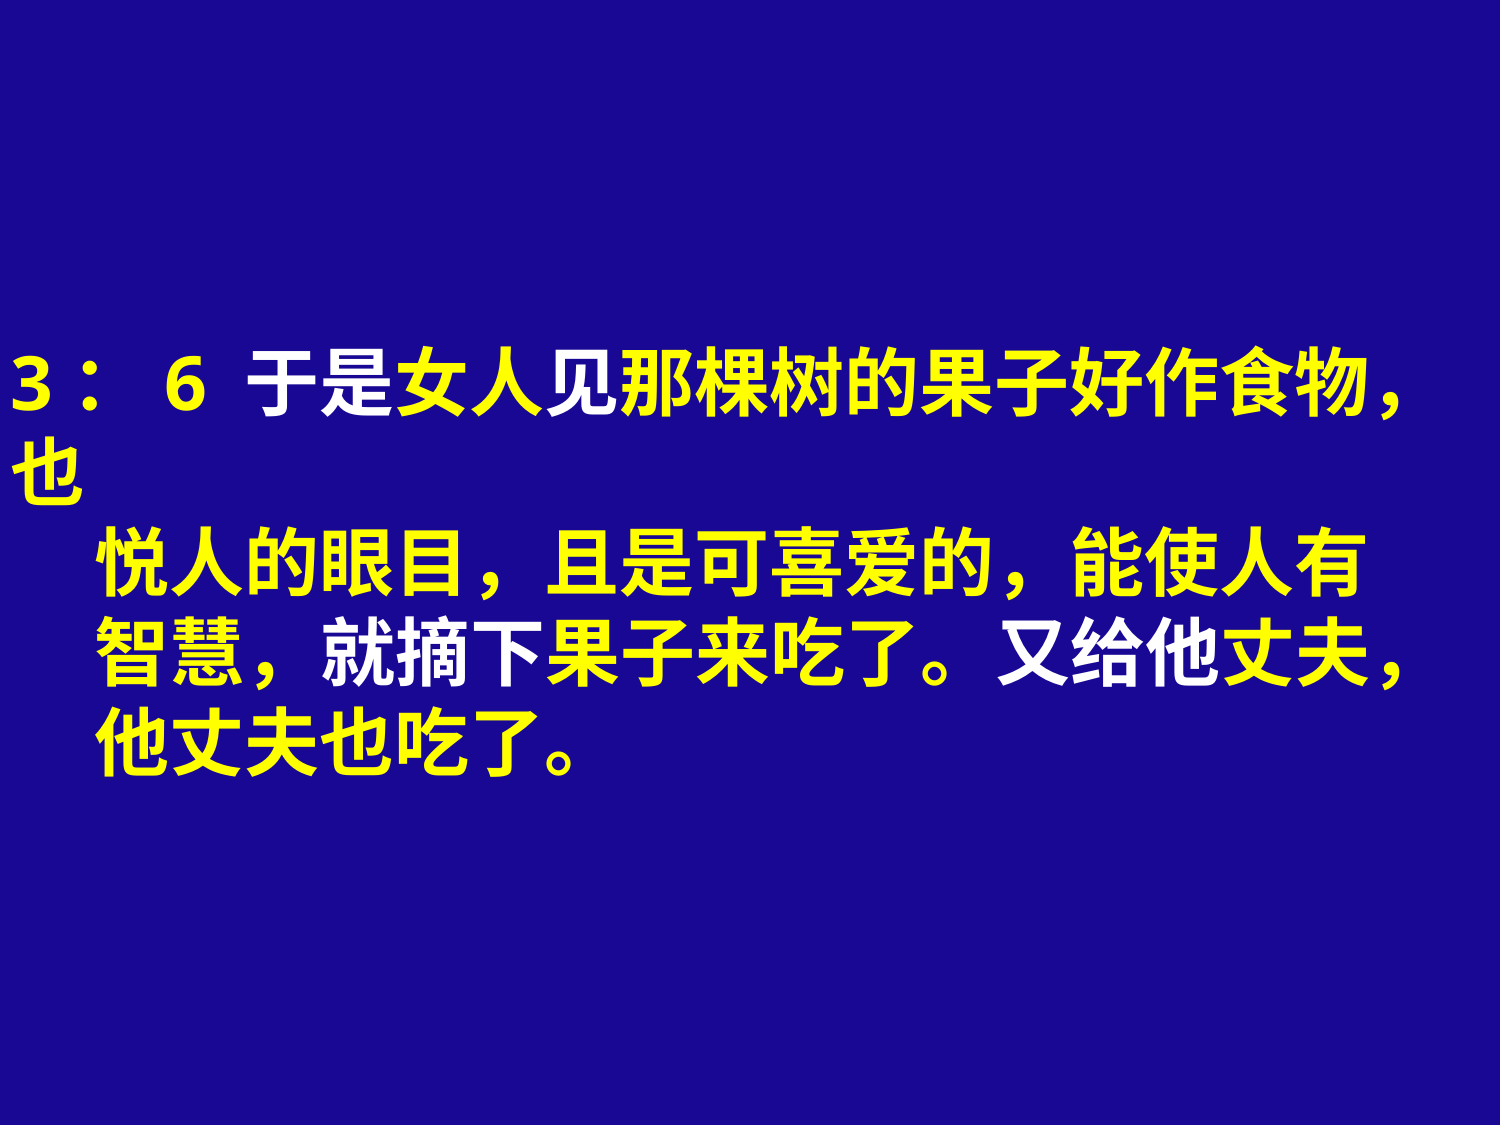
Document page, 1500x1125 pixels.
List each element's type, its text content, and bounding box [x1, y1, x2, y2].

title 3：6 于是女人见那棵树的果子好作食物，也 悦人的眼目，且是可喜爱的，能使人有 智慧，就摘下果子来吃了。又给他丈夫， 他丈夫也吃了。 [0, 0, 1496, 1124]
